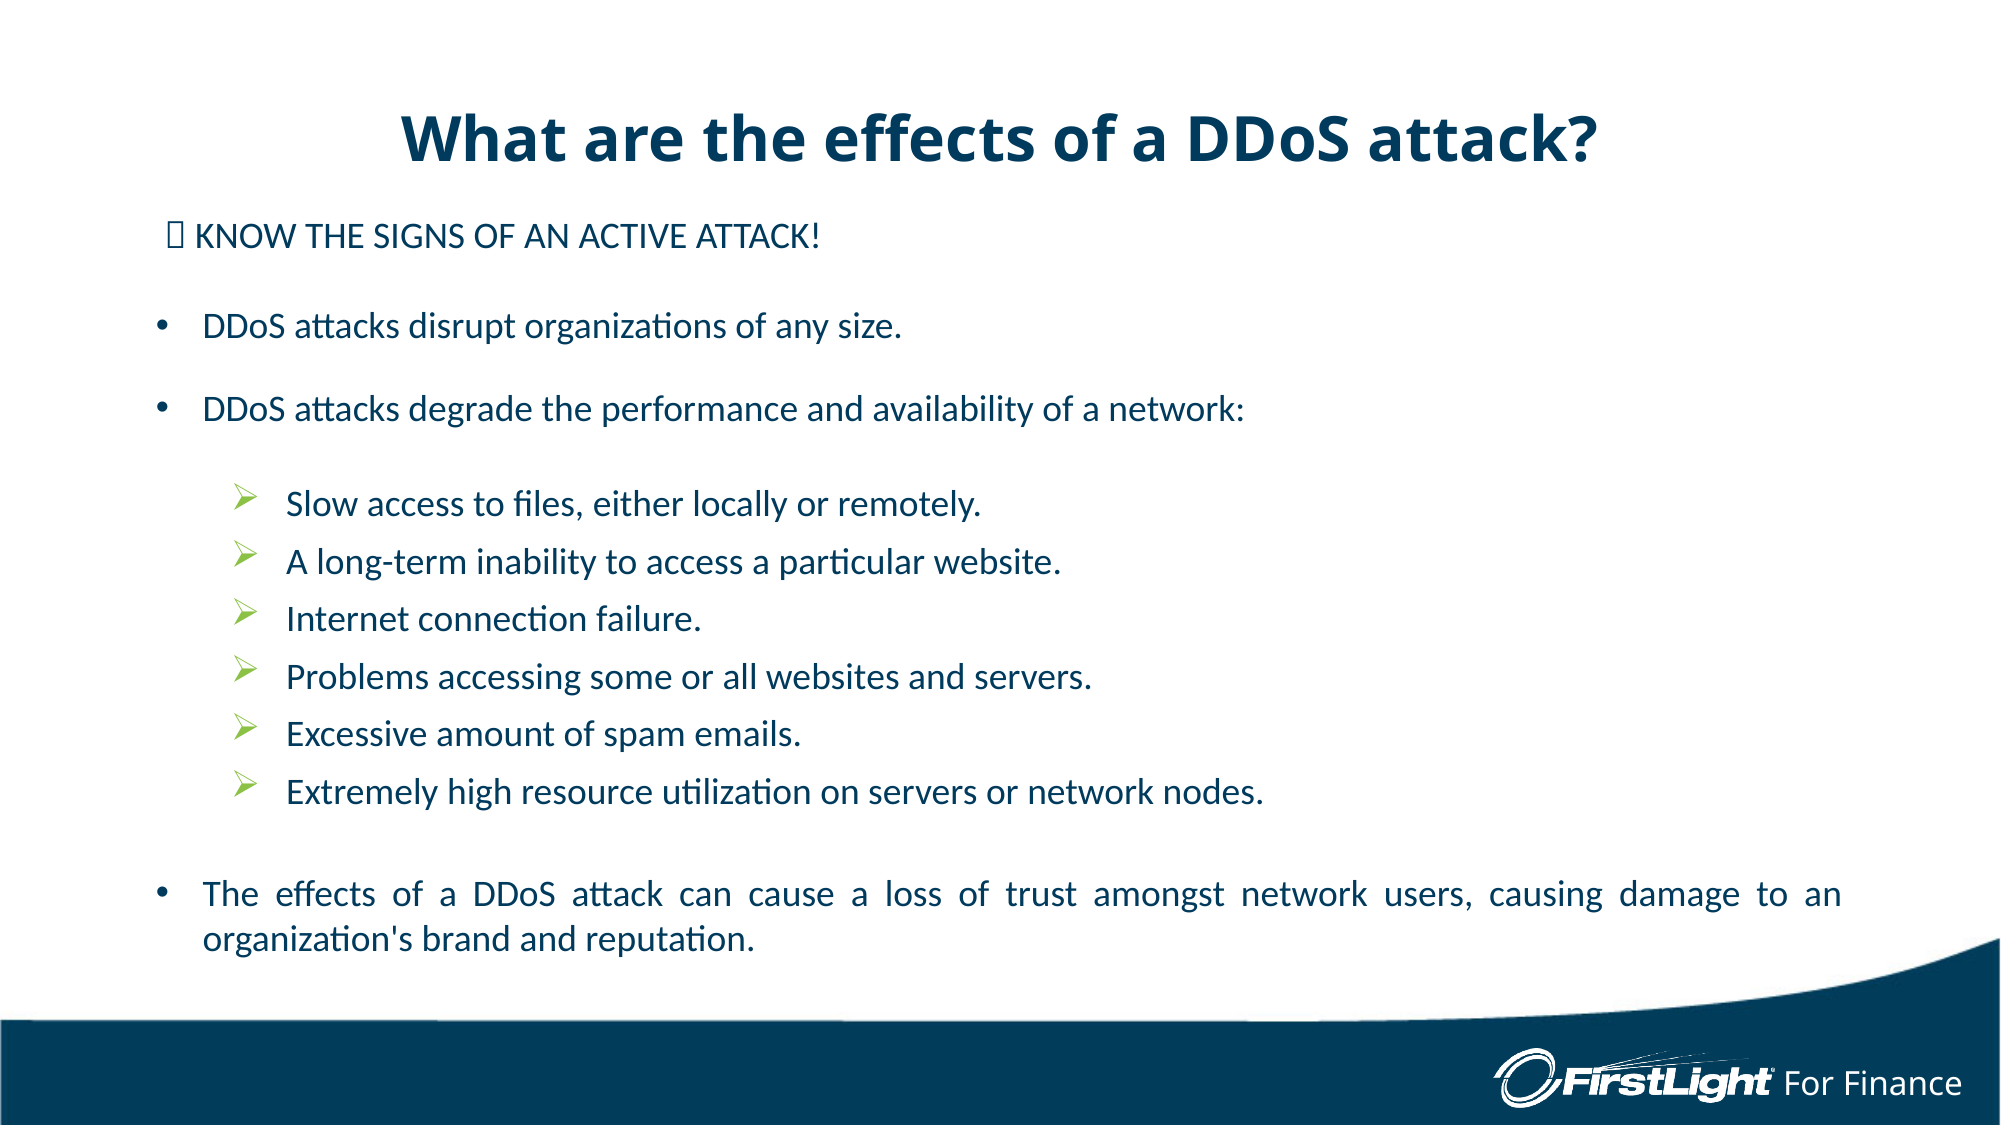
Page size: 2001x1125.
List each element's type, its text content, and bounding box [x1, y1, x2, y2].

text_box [1493, 1048, 2000, 1111]
picture [0, 0, 2001, 1125]
text_box What are the effects of a DDoS attack?  KNOW THE SIGNS OF AN ACTIVE ATTACK! DDoS attacks disrupt organizations of any size. DDoS attacks degrade the performance and availability of a network: Slow access to files, either locally or remotely. A long-term inability to access a particular website. Internet connection failure. Problems accessing some or all websites and servers. Excessive amount of spam emails. Extremely high resource utilization on servers or network nodes. The effects of a DDoS attack can cause a loss of trust amongst network users, causing damage to an organization's brand and reputation. [141, 91, 1859, 967]
